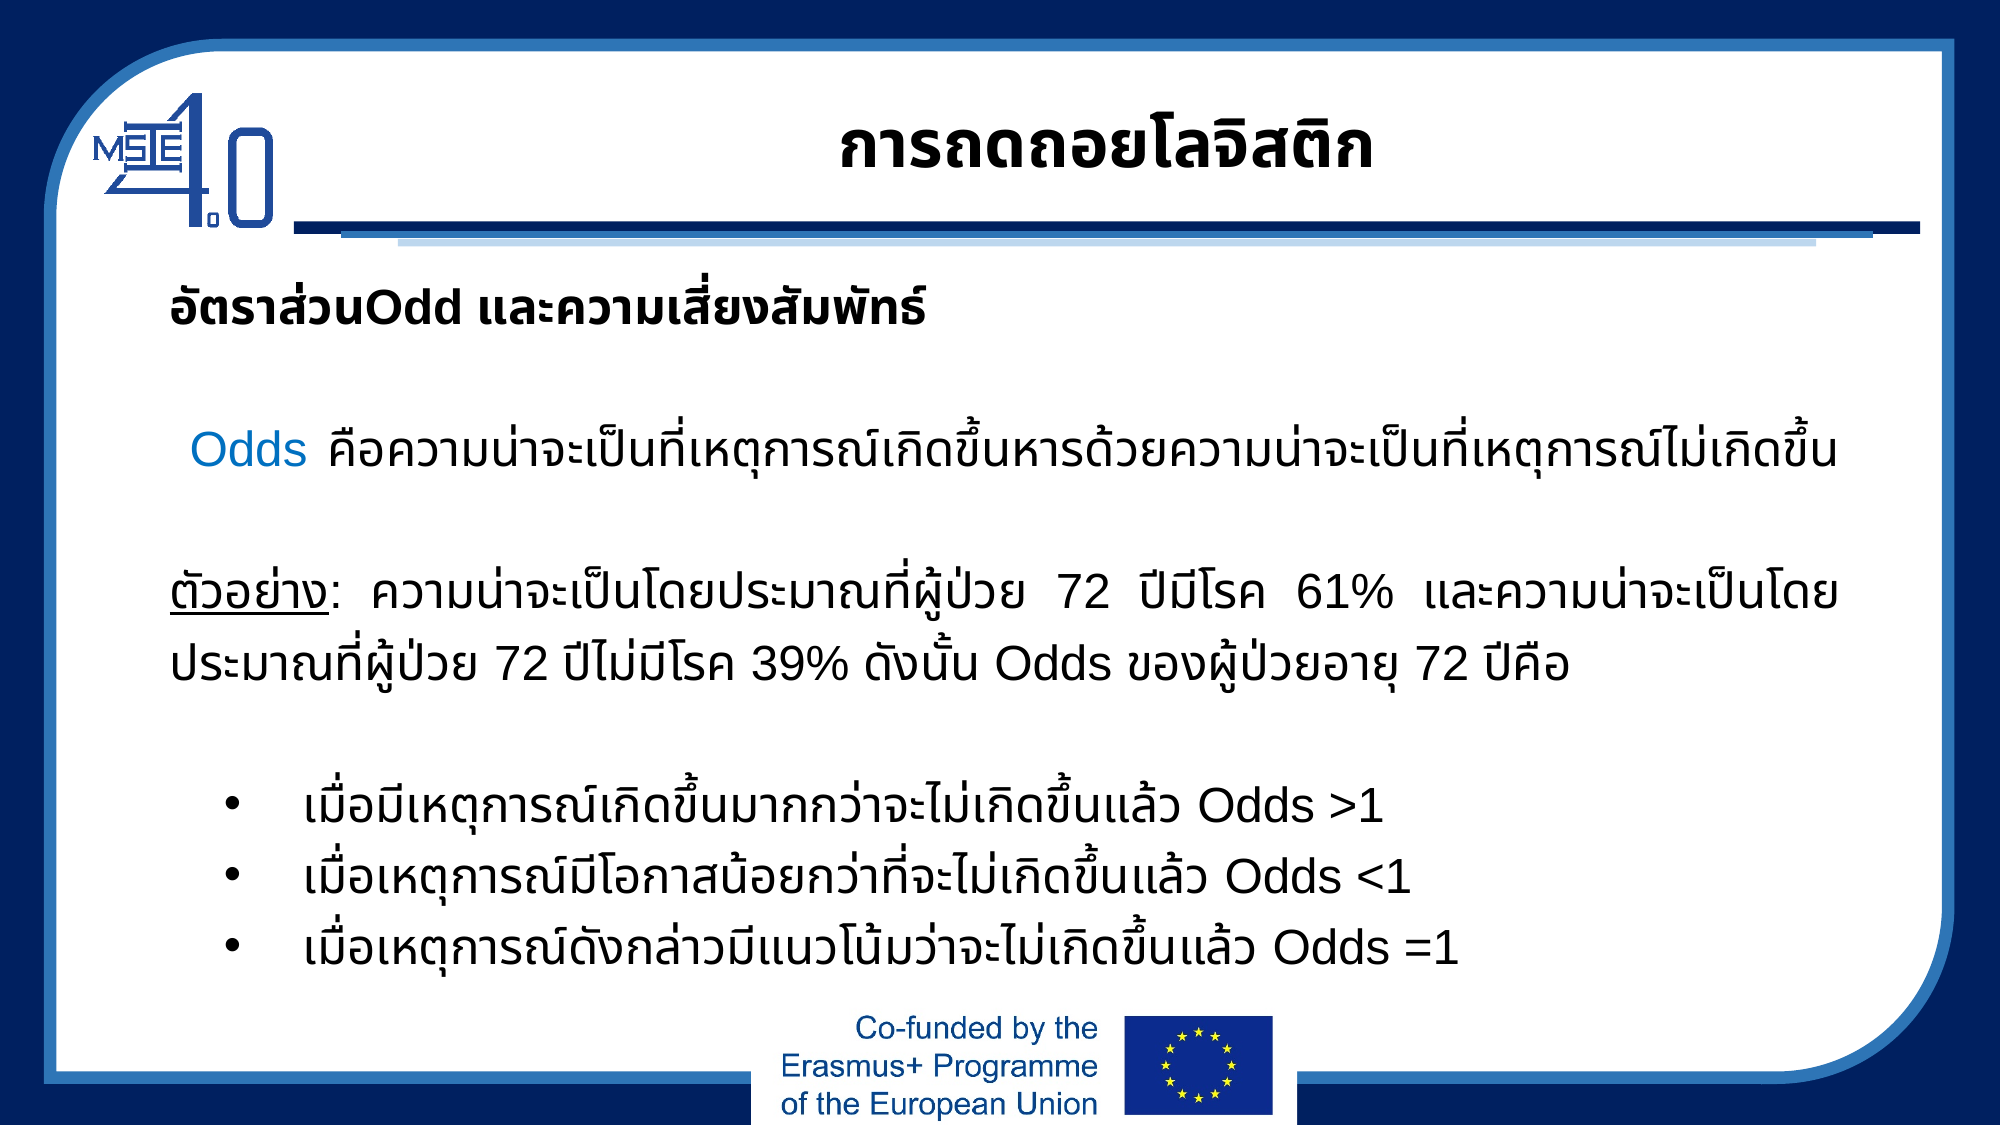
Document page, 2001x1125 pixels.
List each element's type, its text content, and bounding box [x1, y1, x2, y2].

picture [751, 1003, 1298, 1125]
title การถดถอยโลจิสติก [294, 73, 1921, 220]
